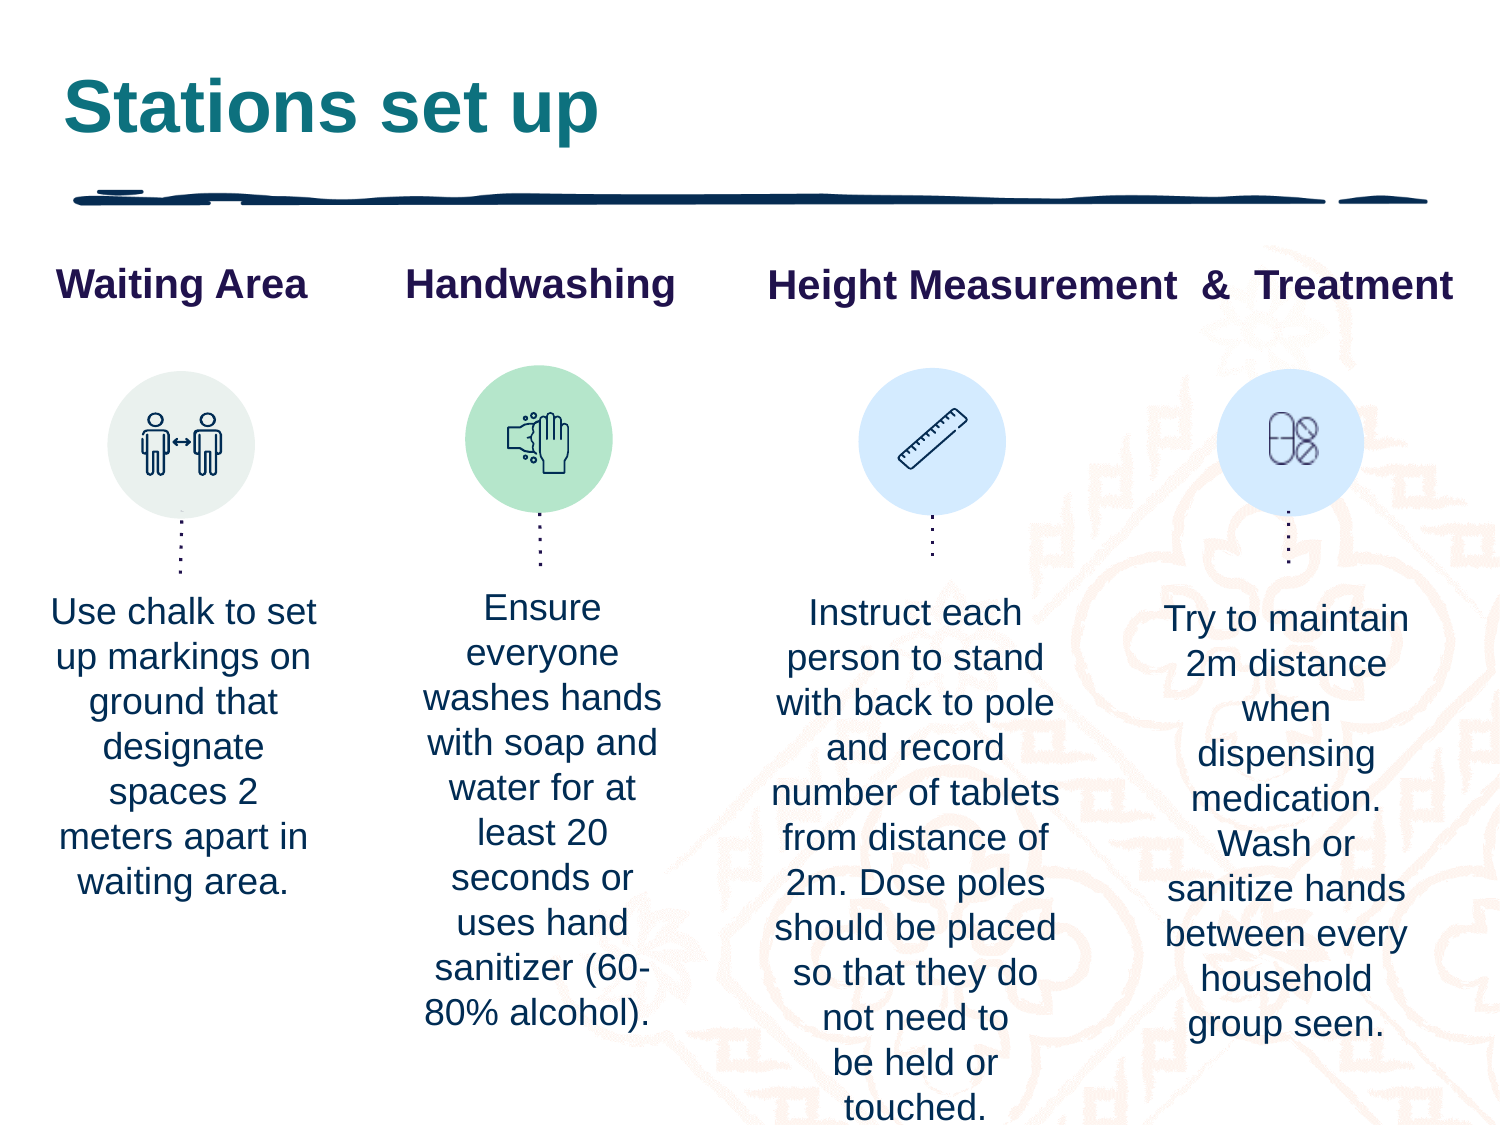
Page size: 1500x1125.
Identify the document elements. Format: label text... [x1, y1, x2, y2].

picture [0, 0, 1500, 1125]
text_box [897, 407, 968, 470]
text_box Instruct each person to stand with back to pole and record number of tablets from distance of 2m. Dose poles should be placed so that they do not need to be held or touched. [747, 573, 1092, 810]
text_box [141, 412, 223, 476]
text_box Ensure everyone washes hands with soap and water for at least 20 seconds or uses hand sanitizer (60-80% alcohol). [400, 567, 693, 808]
title Stations set up [48, 60, 1407, 165]
text_box [465, 365, 613, 513]
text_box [507, 411, 570, 474]
text_box [107, 371, 255, 519]
text_box Height Measurement & Treatment [714, 227, 1500, 336]
text_box Waiting Area [11, 227, 353, 336]
text_box Handwashing [388, 227, 693, 336]
text_box [1216, 368, 1365, 517]
text_box Try to maintain 2m distance when dispensing medication. Wash or sanitize hands between every household group seen. [1138, 578, 1442, 816]
text_box Use chalk to set up markings on ground that designate spaces 2 meters apart in waiting area. [32, 572, 343, 808]
text_box [858, 367, 1007, 516]
